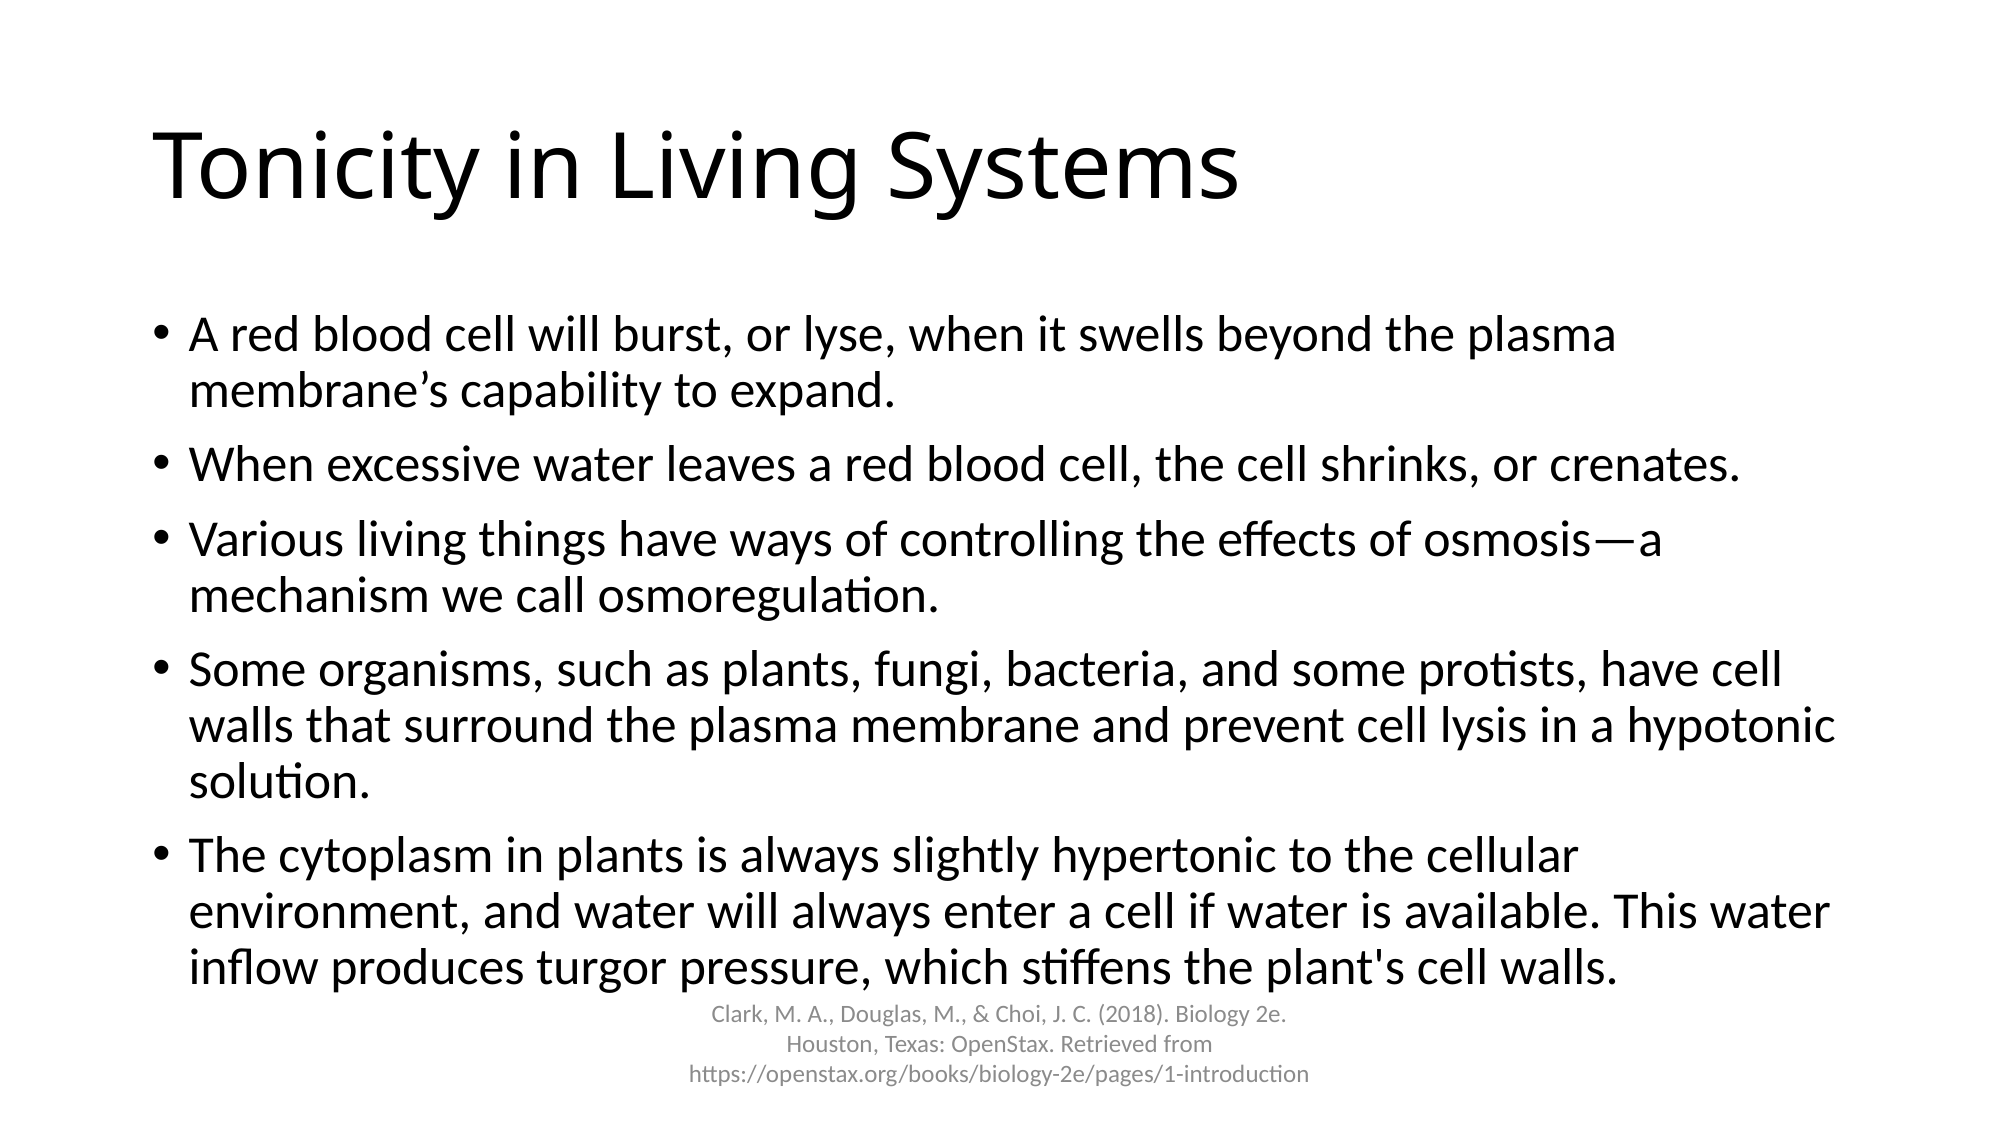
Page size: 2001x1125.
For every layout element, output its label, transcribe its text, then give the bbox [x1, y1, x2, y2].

title Tonicity in Living Systems [137, 59, 1863, 278]
list A red blood cell will burst, or lyse, when it swells beyond the plasma membrane’s capability to expand. When excessive water leaves a red blood cell, the cell shrinks, or crenates. Various living things have ways of controlling the effects of osmosis—a mechanism we call osmoregulation. Some organisms, such as plants, fungi, bacteria, and some protists, have cell walls that surround the plasma membrane and prevent cell lysis in a hypotonic solution. The cytoplasm in plants is always slightly hypertonic to the cellular environment, and water will always enter a cell if water is available. This water inflow produces turgor pressure, which stiffens the plant's cell walls. [137, 299, 1863, 1014]
footer Clark, M. A., Douglas, M., & Choi, J. C. (2018). Biology 2e. Houston, Texas: OpenStax. Retrieved from https://openstax.org/books/biology-2e/pages/1-introduction [662, 1042, 1338, 1103]
